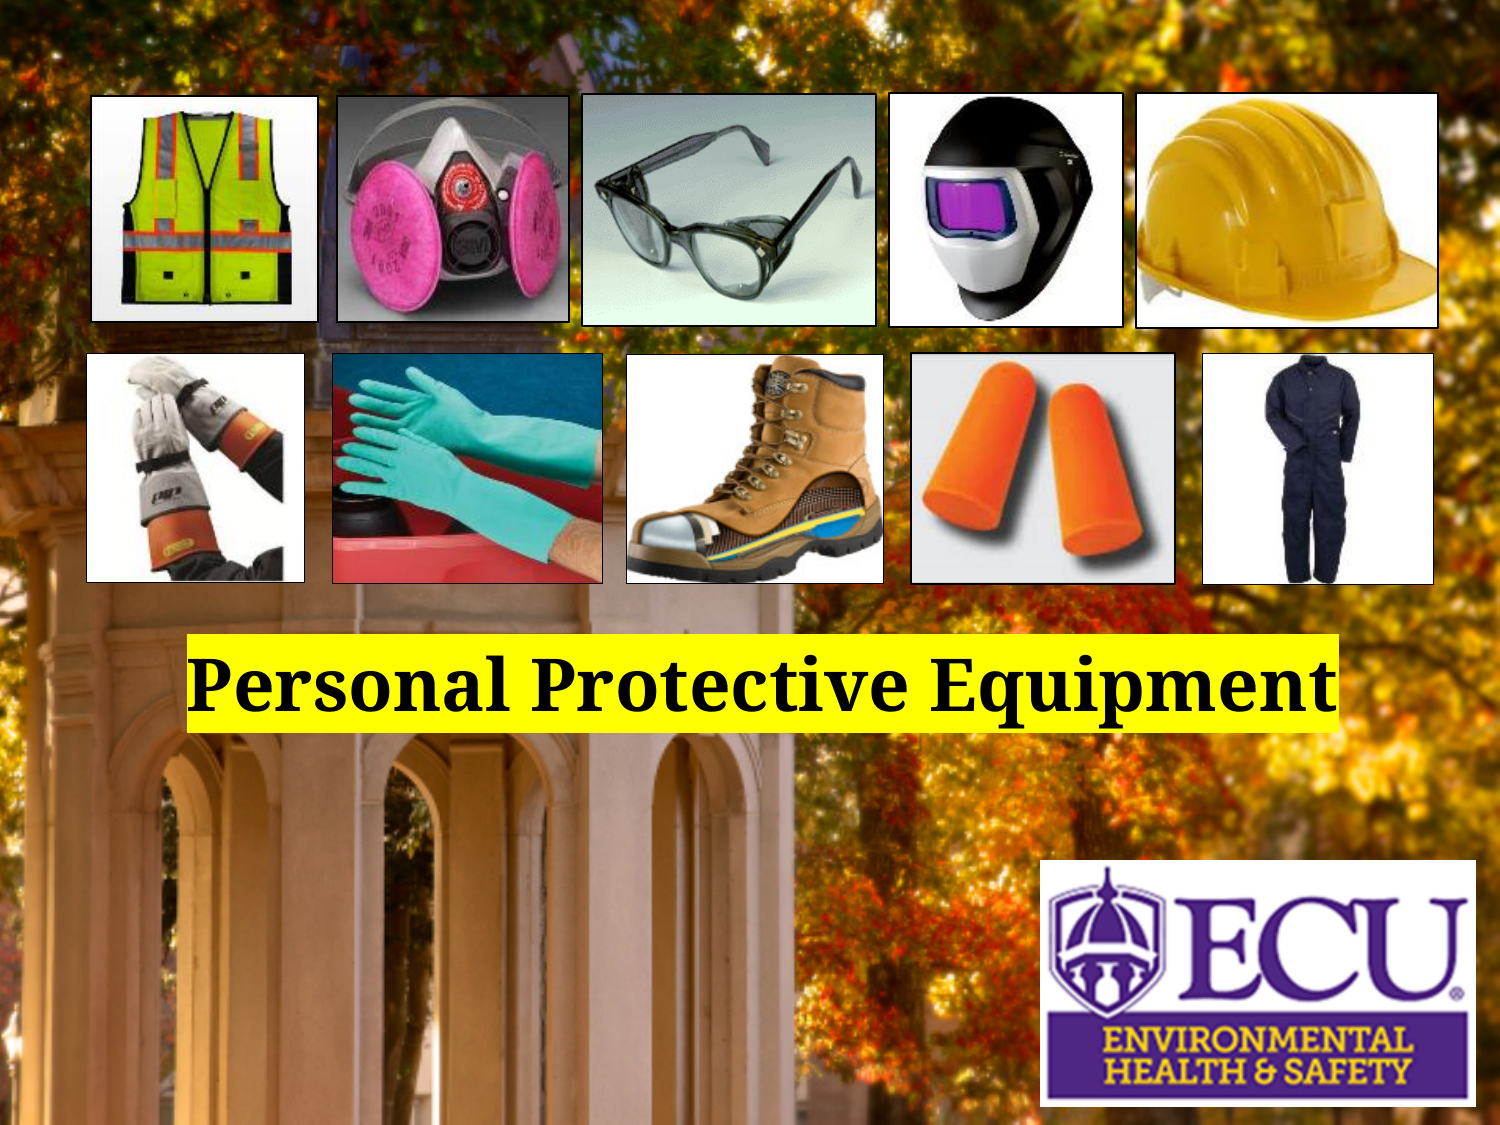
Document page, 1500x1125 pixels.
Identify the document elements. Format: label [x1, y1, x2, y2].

text_box [86, 93, 1438, 585]
picture [0, 0, 1500, 1125]
